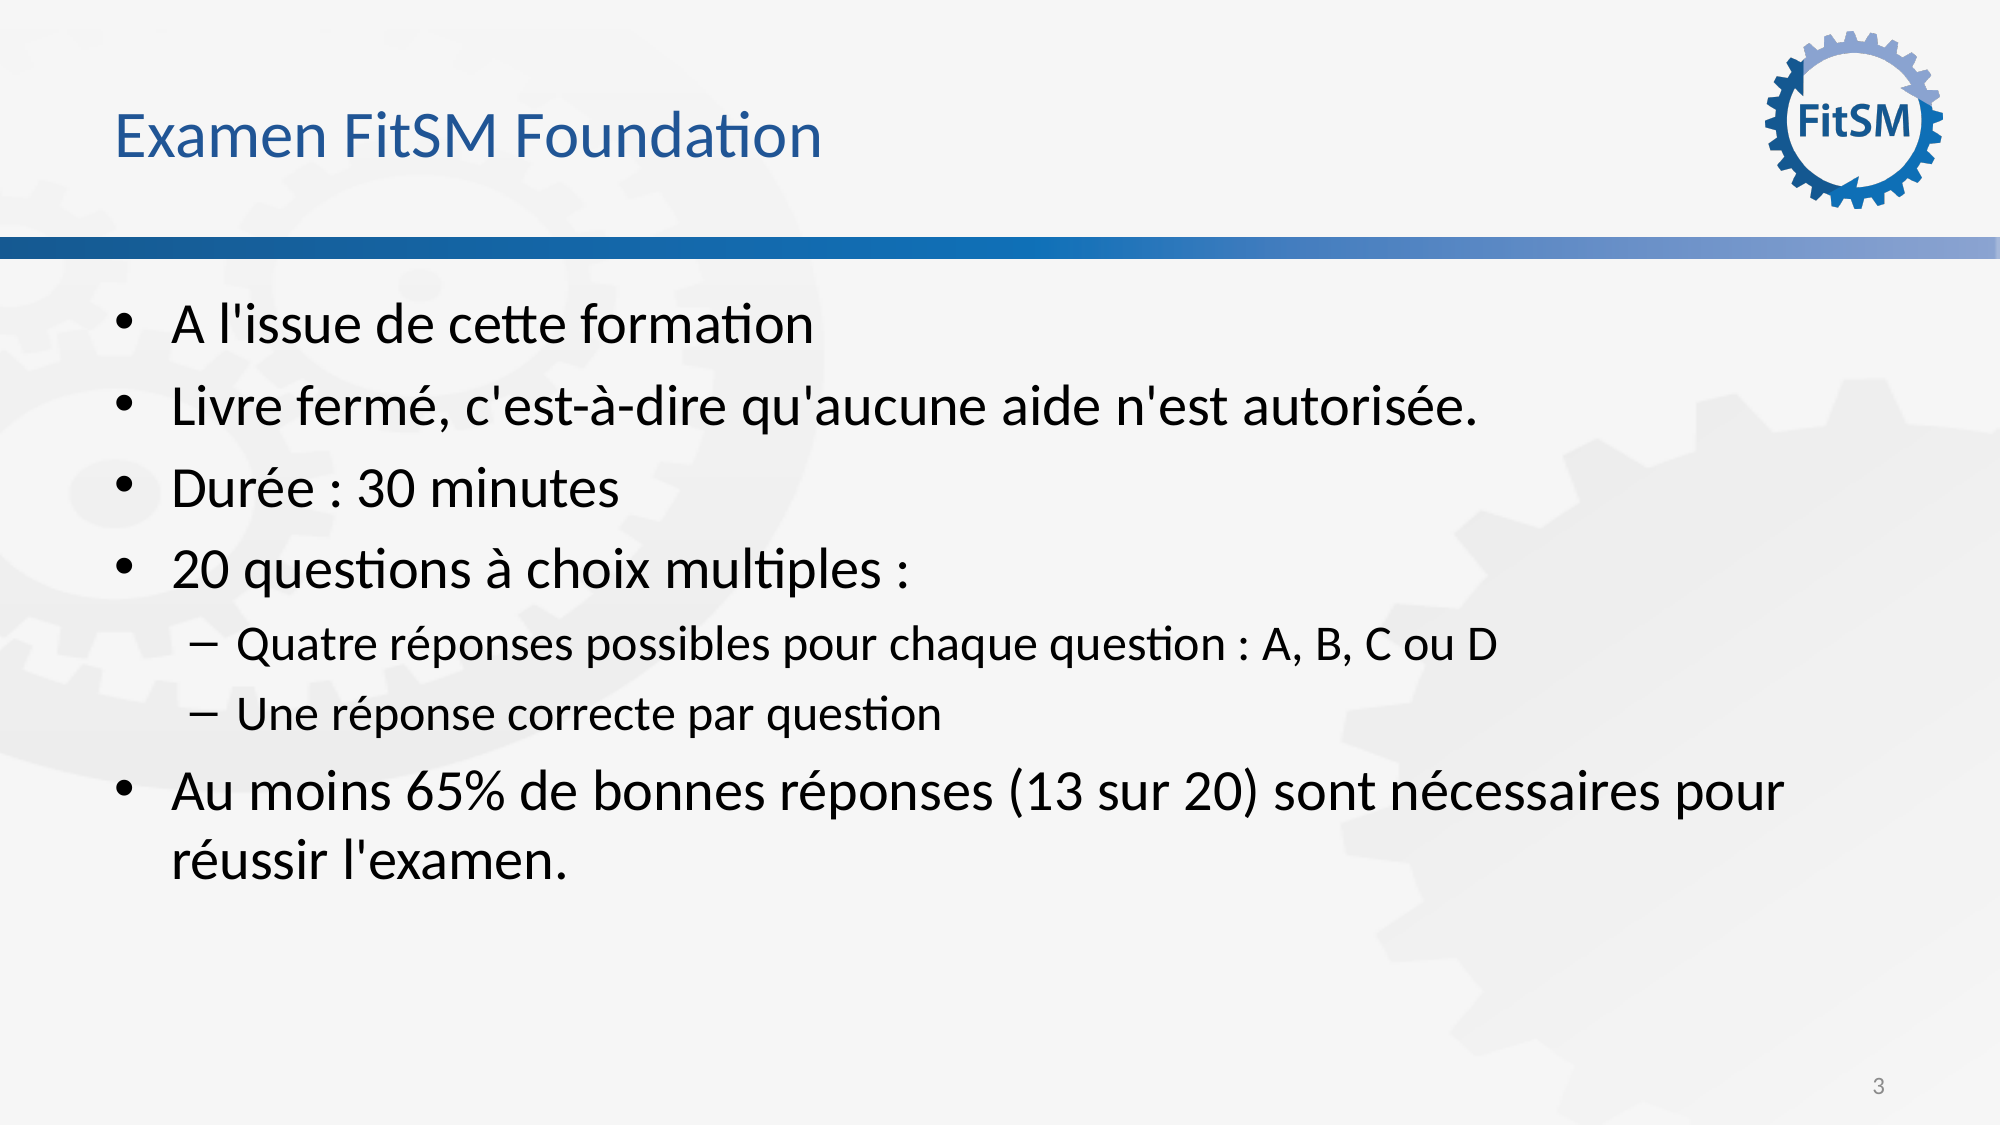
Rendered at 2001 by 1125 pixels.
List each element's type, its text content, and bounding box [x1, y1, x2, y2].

list A l'issue de cette formation Livre fermé, c'est-à-dire qu'aucune aide n'est autorisée. Durée : 30 minutes 20 questions à choix multiples : Quatre réponses possibles pour chaque question : A, B, C ou D Une réponse correcte par question Au moins 65% de bonnes réponses (13 sur 20) sont nécessaires pour réussir l'examen. [99, 278, 1900, 1038]
slide_number 3 [1433, 1054, 1900, 1115]
title Examen FitSM Foundation [99, 45, 1586, 217]
picture [0, 0, 2000, 1125]
